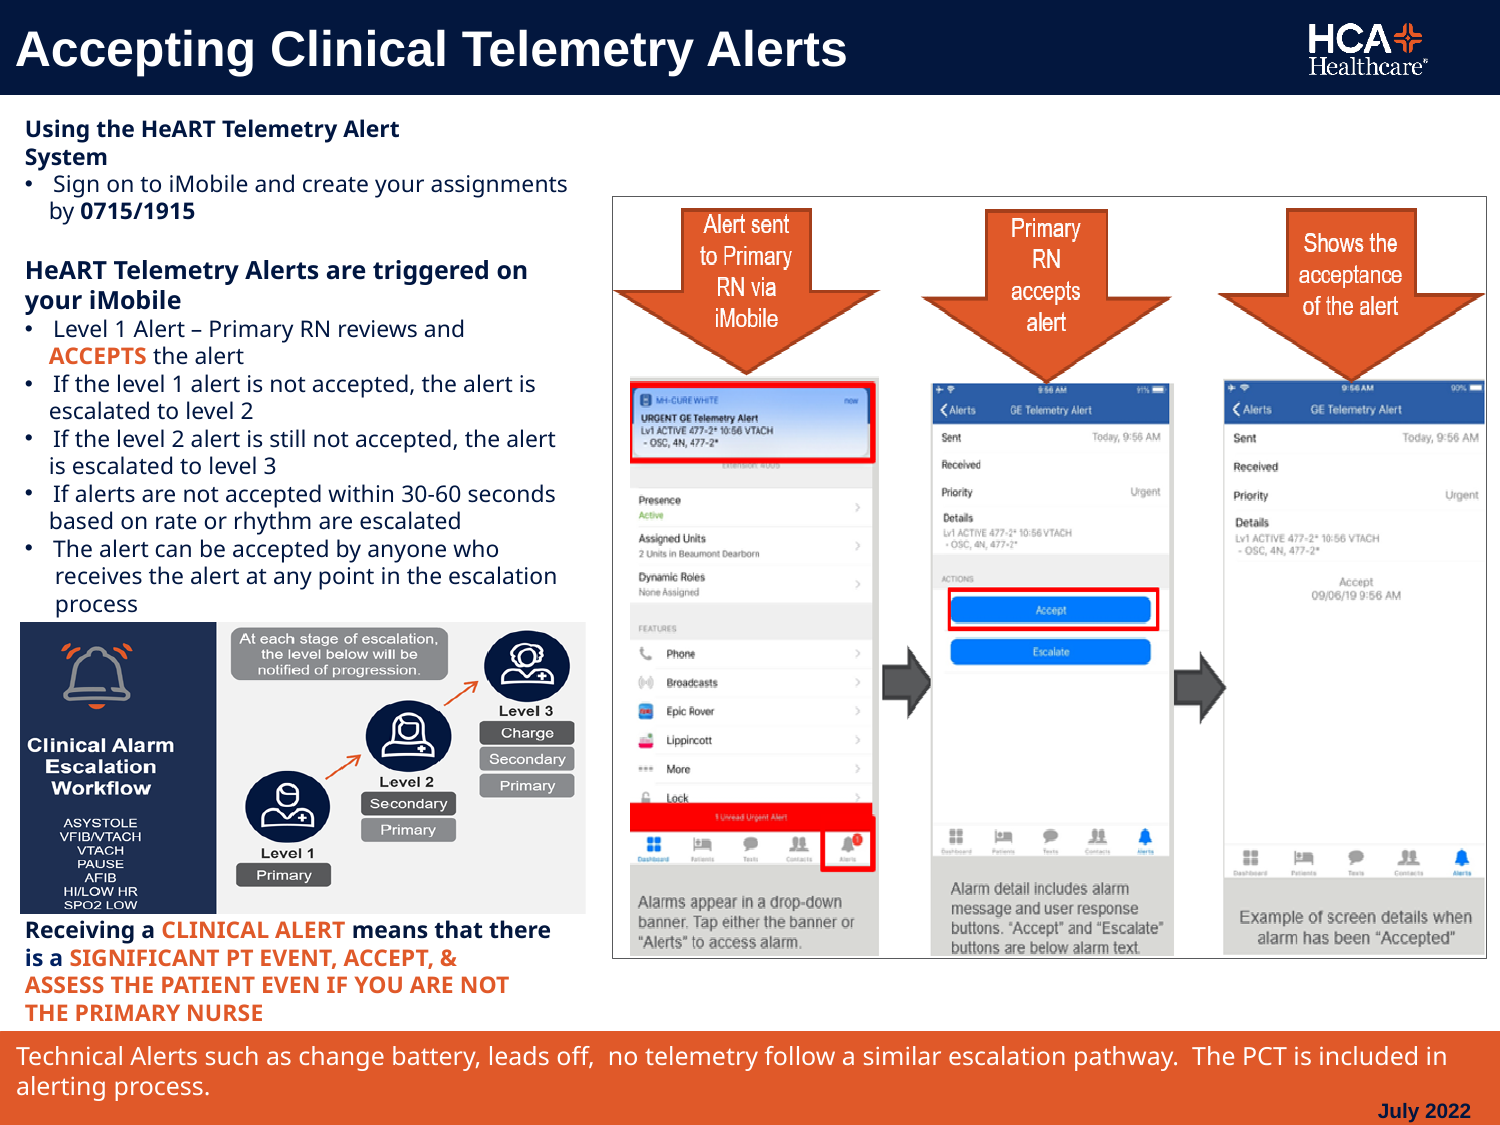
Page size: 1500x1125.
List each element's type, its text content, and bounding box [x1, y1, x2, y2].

text_box Technical Alerts such as change battery, leads off, no telemetry follow a similar escalation pathway. The PCT is included in alerting process. [0, 1031, 1500, 1125]
picture [612, 196, 1487, 958]
text_box Using the HeART Telemetry Alert System Sign on to iMobile and create your assignments by 0715/1915 HeART Telemetry Alerts are triggered on your iMobile Level 1 Alert – Primary RN reviews and ACCEPTS the alert If the level 1 alert is not accepted, the alert is escalated to level 2 If the level 2 alert is still not accepted, the alert is escalated to level 3 If alerts are not accepted within 30-60 seconds based on rate or rhythm are escalated The alert can be accepted by anyone who receives the alert at any point in the escalation process Receiving a CLINICAL ALERT means that there is a SIGNIFICANT PT EVENT, ACCEPT, & ASSESS THE PATIENT EVEN IF YOU ARE NOT THE PRIMARY NURSE [10, 107, 580, 1020]
text_box July 2022 [1363, 1090, 1500, 1125]
picture [19, 621, 586, 914]
picture [1309, 23, 1429, 75]
text_box Accepting Clinical Telemetry Alerts [0, 0, 1500, 95]
